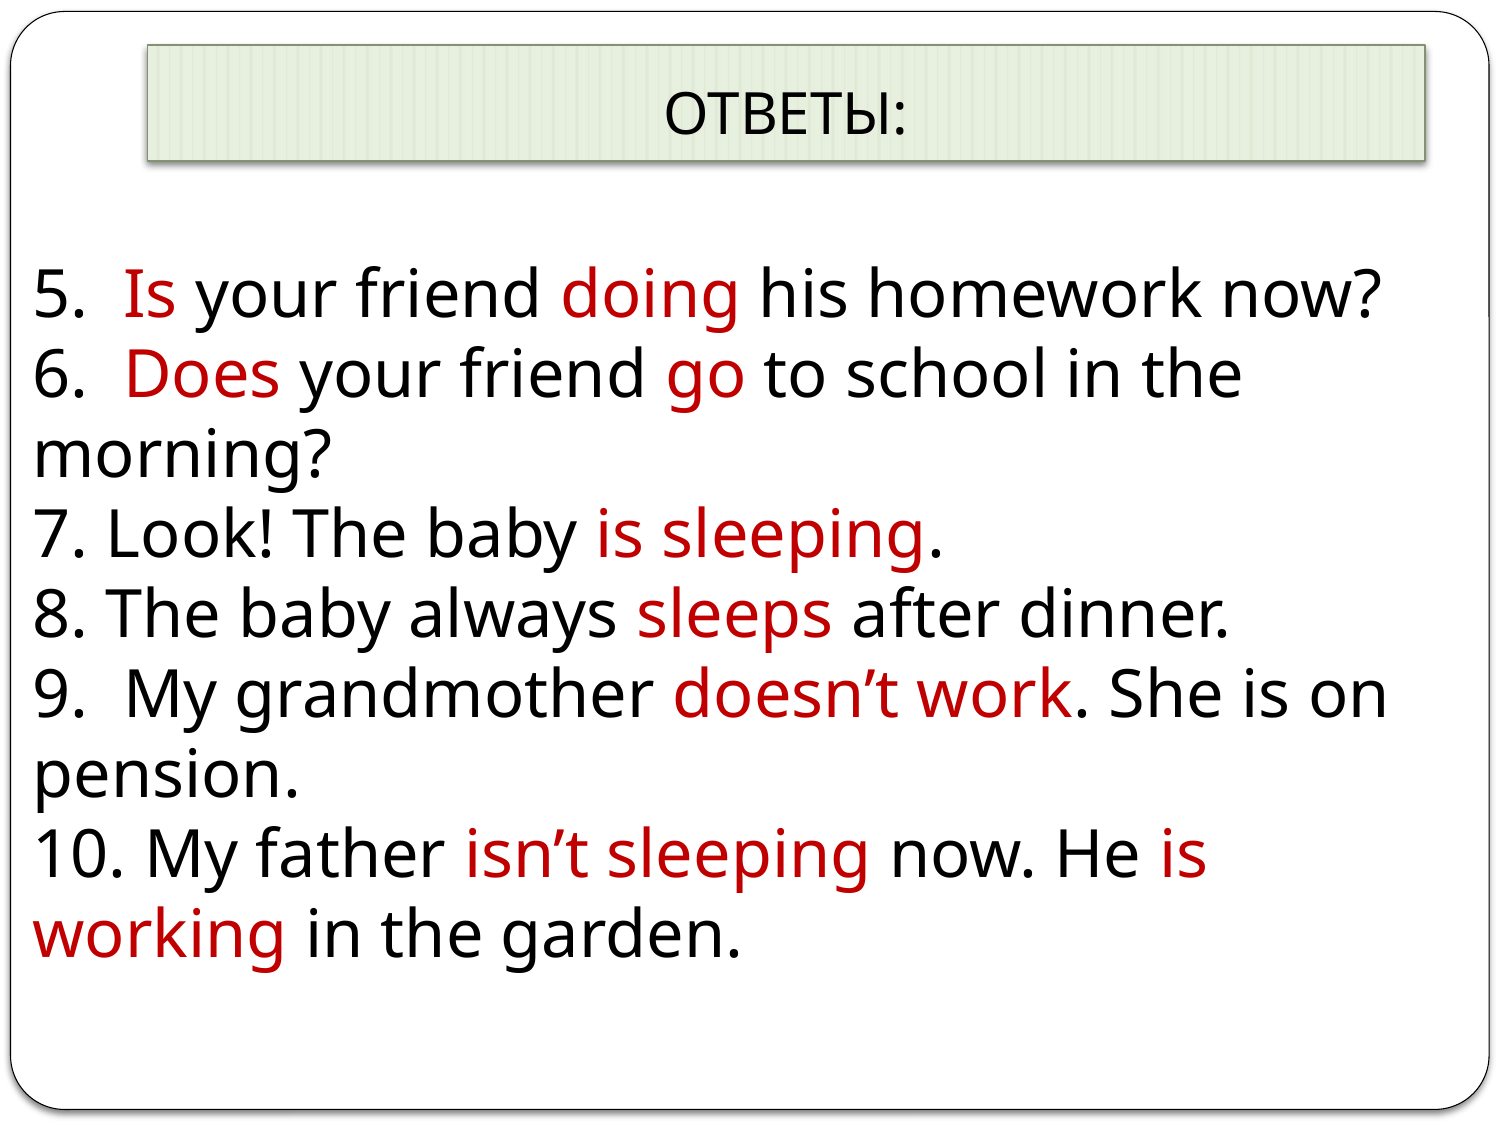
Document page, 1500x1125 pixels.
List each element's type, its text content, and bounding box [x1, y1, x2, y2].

title ОТВЕТЫ: [147, 44, 1426, 162]
list 5. Is your friend doing his homework now? 6. Does your friend go to school in the morning? 7. Look! The baby is sleeping. 8. The baby always sleeps after dinner. 9. My grandmother doesn’t work. She is on pension. 10. My father isn’t sleeping now. He is working in the garden. [17, 243, 1471, 1071]
